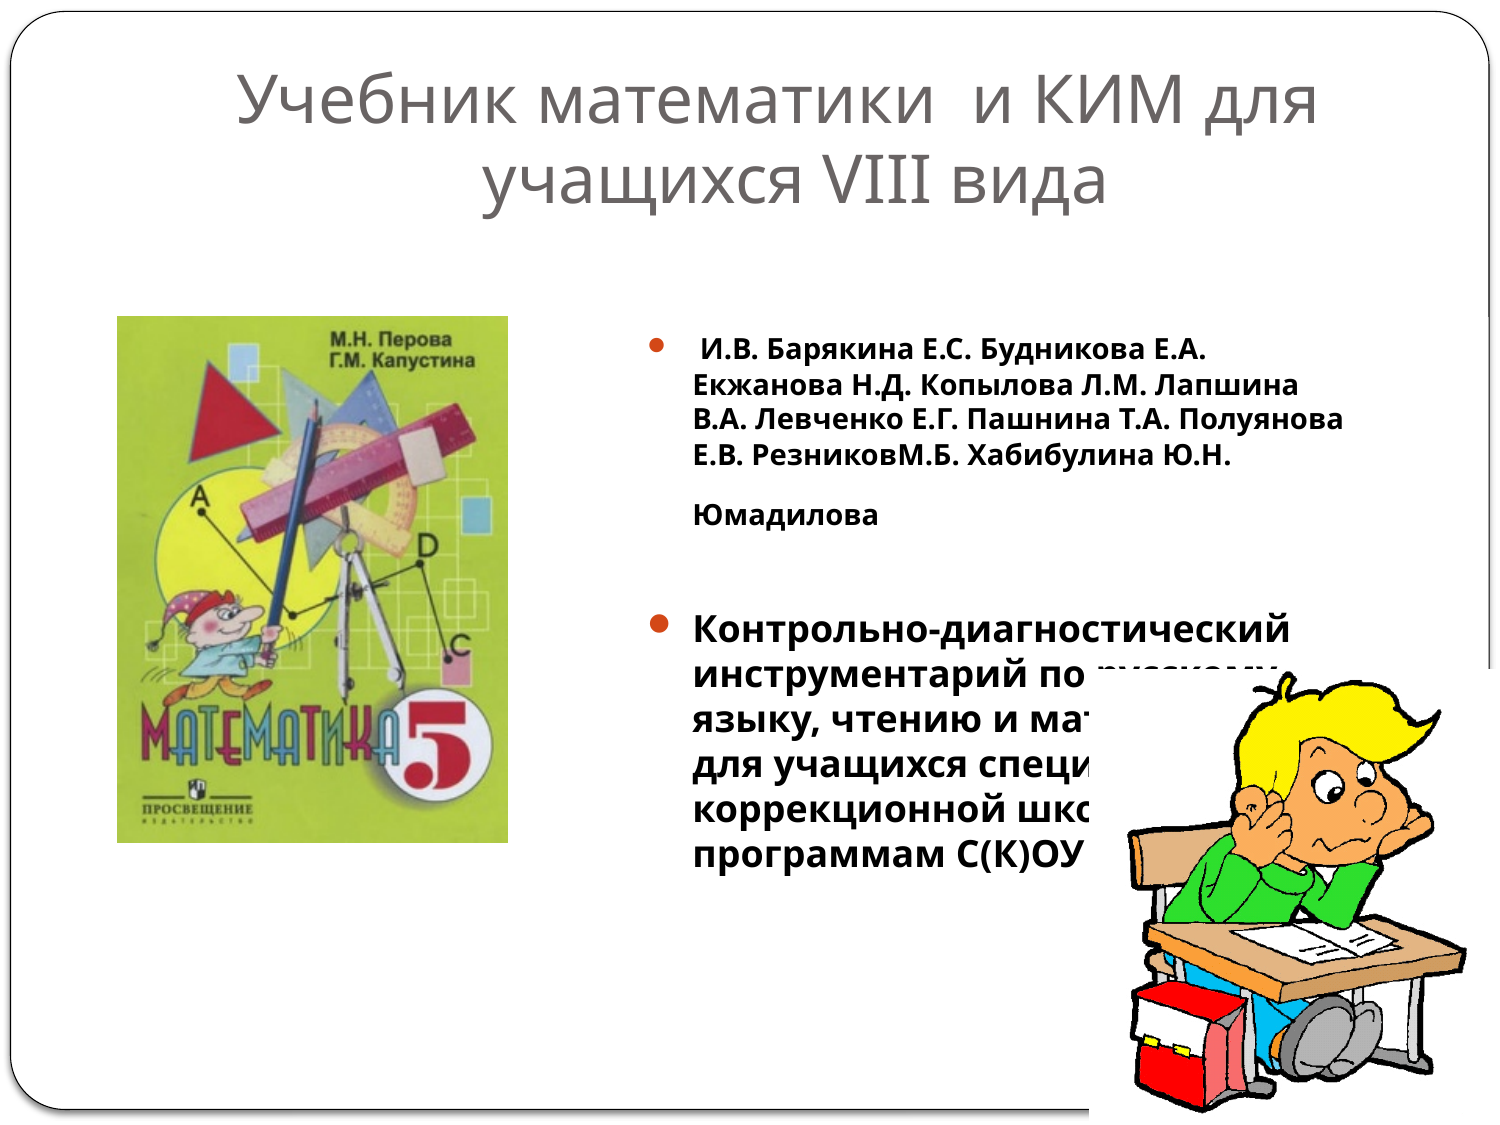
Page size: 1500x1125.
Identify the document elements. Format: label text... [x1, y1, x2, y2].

list И.В. Барякина Е.С. Будникова Е.А. Екжанова Н.Д. Копылова Л.М. Лапшина В.А. Левченко Е.Г. Пашнина Т.А. Полуянова Е.В. РезниковМ.Б. Хабибулина Ю.Н. Юмадилова Контрольно-диагностический инструментарий по русскому языку, чтению и математике для учащихся специальной коррекционной школы (к программам С(К)ОУ VIII вида). [632, 246, 1366, 997]
title Учебник математики и КИМ для учащихся VIII вида [150, 45, 1425, 233]
picture [1088, 669, 1500, 1125]
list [116, 316, 509, 844]
